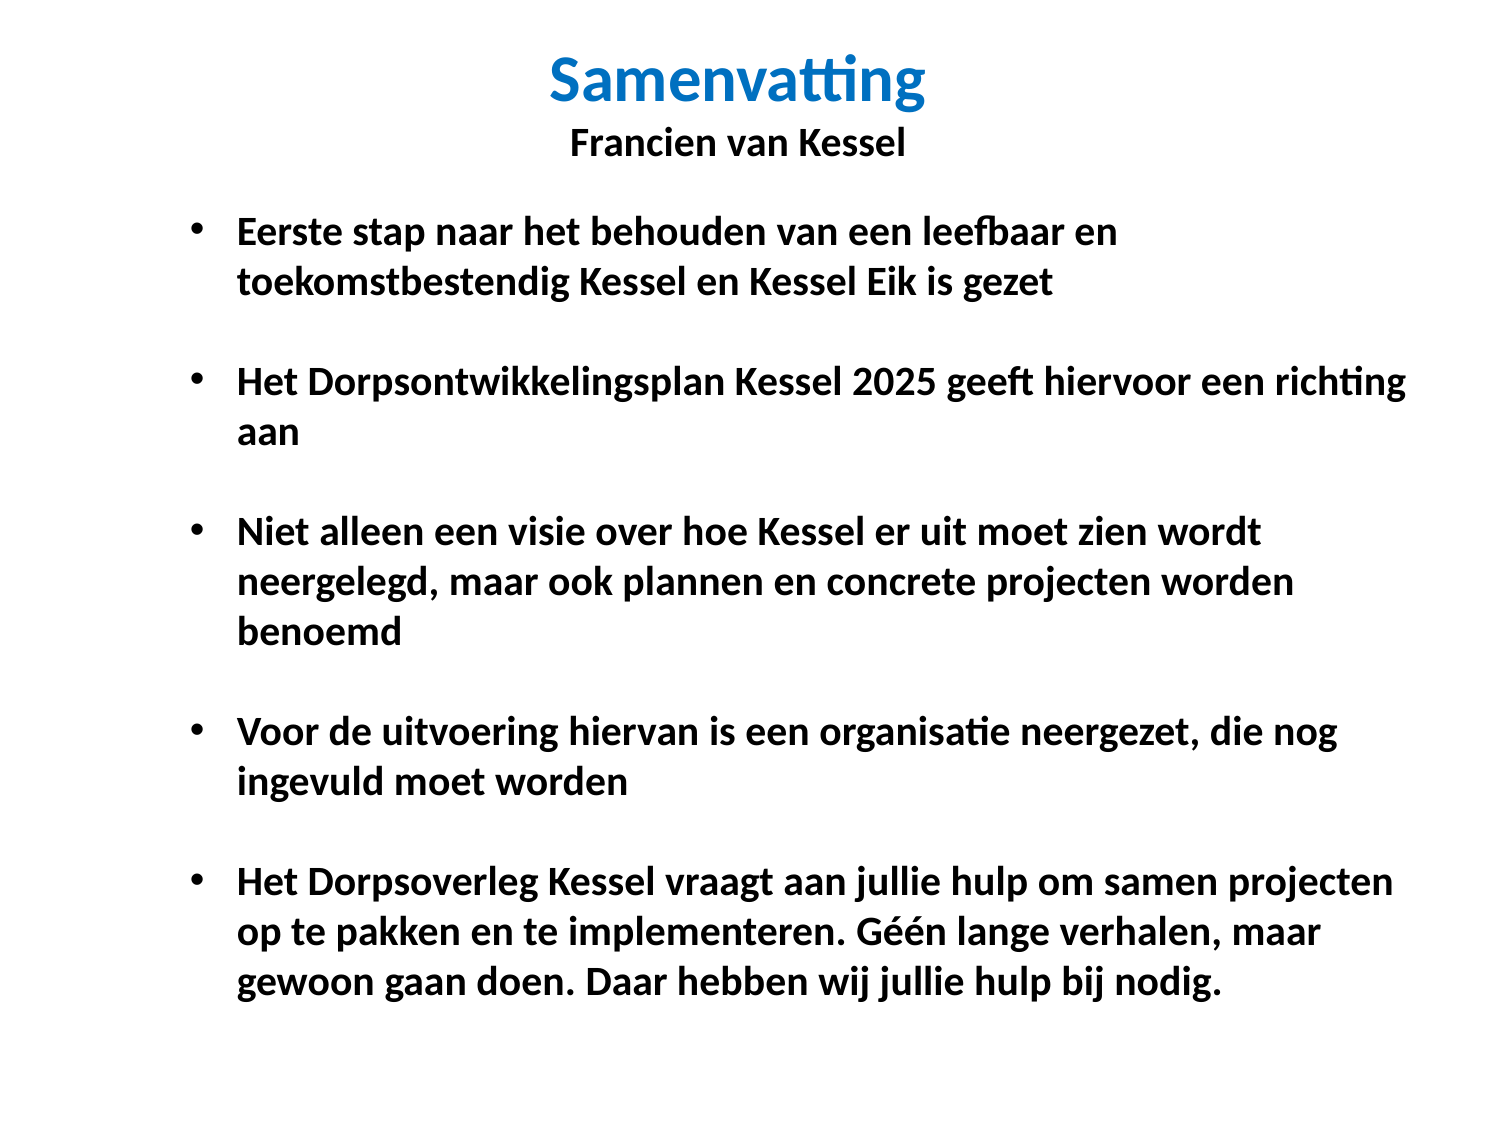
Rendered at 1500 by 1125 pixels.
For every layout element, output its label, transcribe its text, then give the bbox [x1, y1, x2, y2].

text_box Eerste stap naar het behouden van een leefbaar en toekomstbestendig Kessel en Kessel Eik is gezet Het Dorpsontwikkelingsplan Kessel 2025 geeft hiervoor een richting aan Niet alleen een visie over hoe Kessel er uit moet zien wordt neergelegd, maar ook plannen en concrete projecten worden benoemd Voor de uitvoering hiervan is een organisatie neergezet, die nog ingevuld moet worden Het Dorpsoverleg Kessel vraagt aan jullie hulp om samen projecten op te pakken en te implementeren. Géén lange verhalen, maar gewoon gaan doen. Daar hebben wij jullie hulp bij nodig. [100, 196, 1424, 1012]
title Samenvatting Francien van Kessel [11, 5, 1465, 194]
